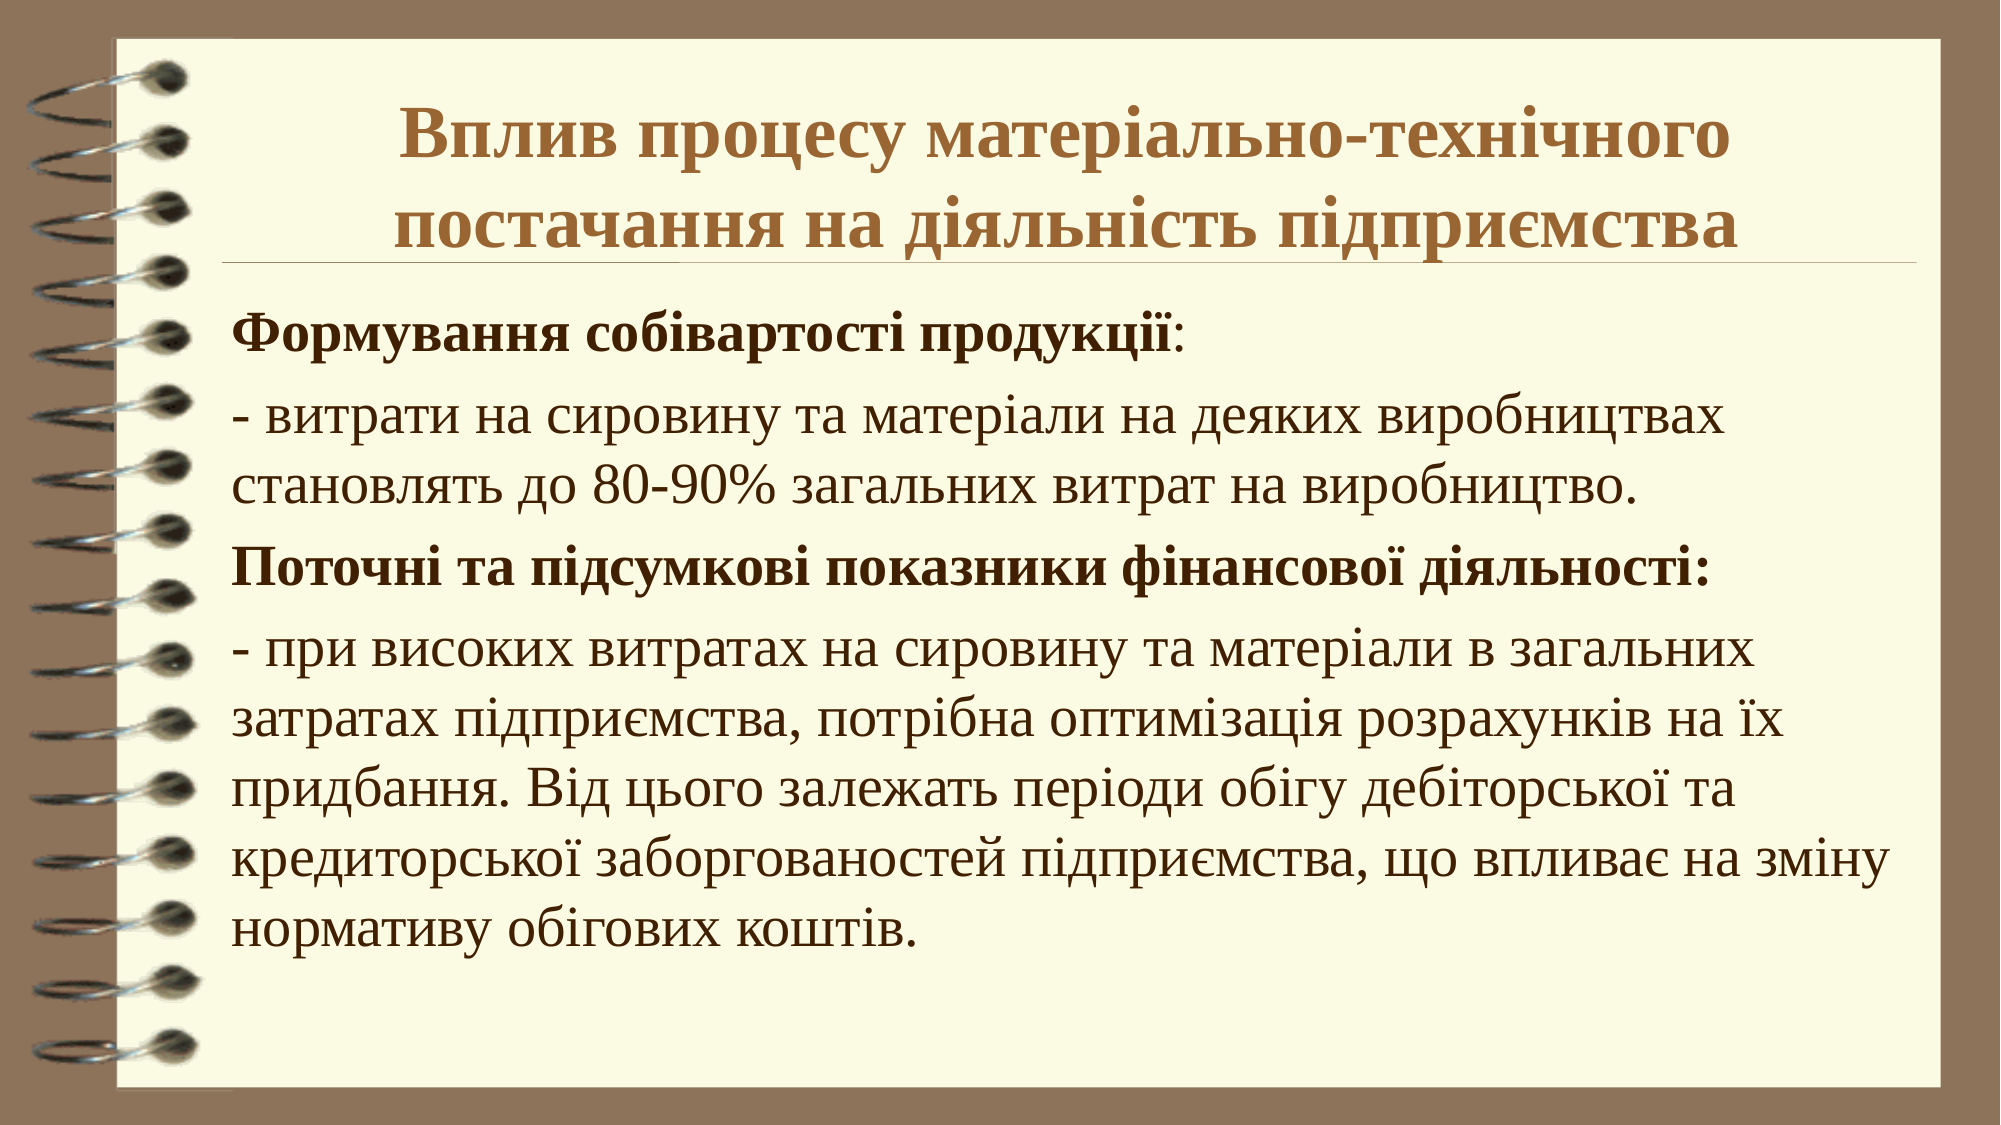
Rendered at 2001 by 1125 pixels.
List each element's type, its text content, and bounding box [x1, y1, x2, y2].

list Формування собівартості продукції: - витрати на сировину та матеріали на деяких виробництвах становлять до 80-90% загальних витрат на виробництво. Поточні та підсумкові показники фінансової діяльності: - при високих витратах на сировину та матеріали в загальних затратах підприємства, потрібна оптимізація розрахунків на їх придбання. Від цього залежать періоди обігу дебіторської та кредиторської заборгованостей підприємства, що впливає на зміну нормативу обігових коштів. [216, 285, 1940, 1050]
title Вплив процесу матеріально-технічного постачання на діяльність підприємства [216, 75, 1917, 270]
picture [0, 0, 233, 1125]
